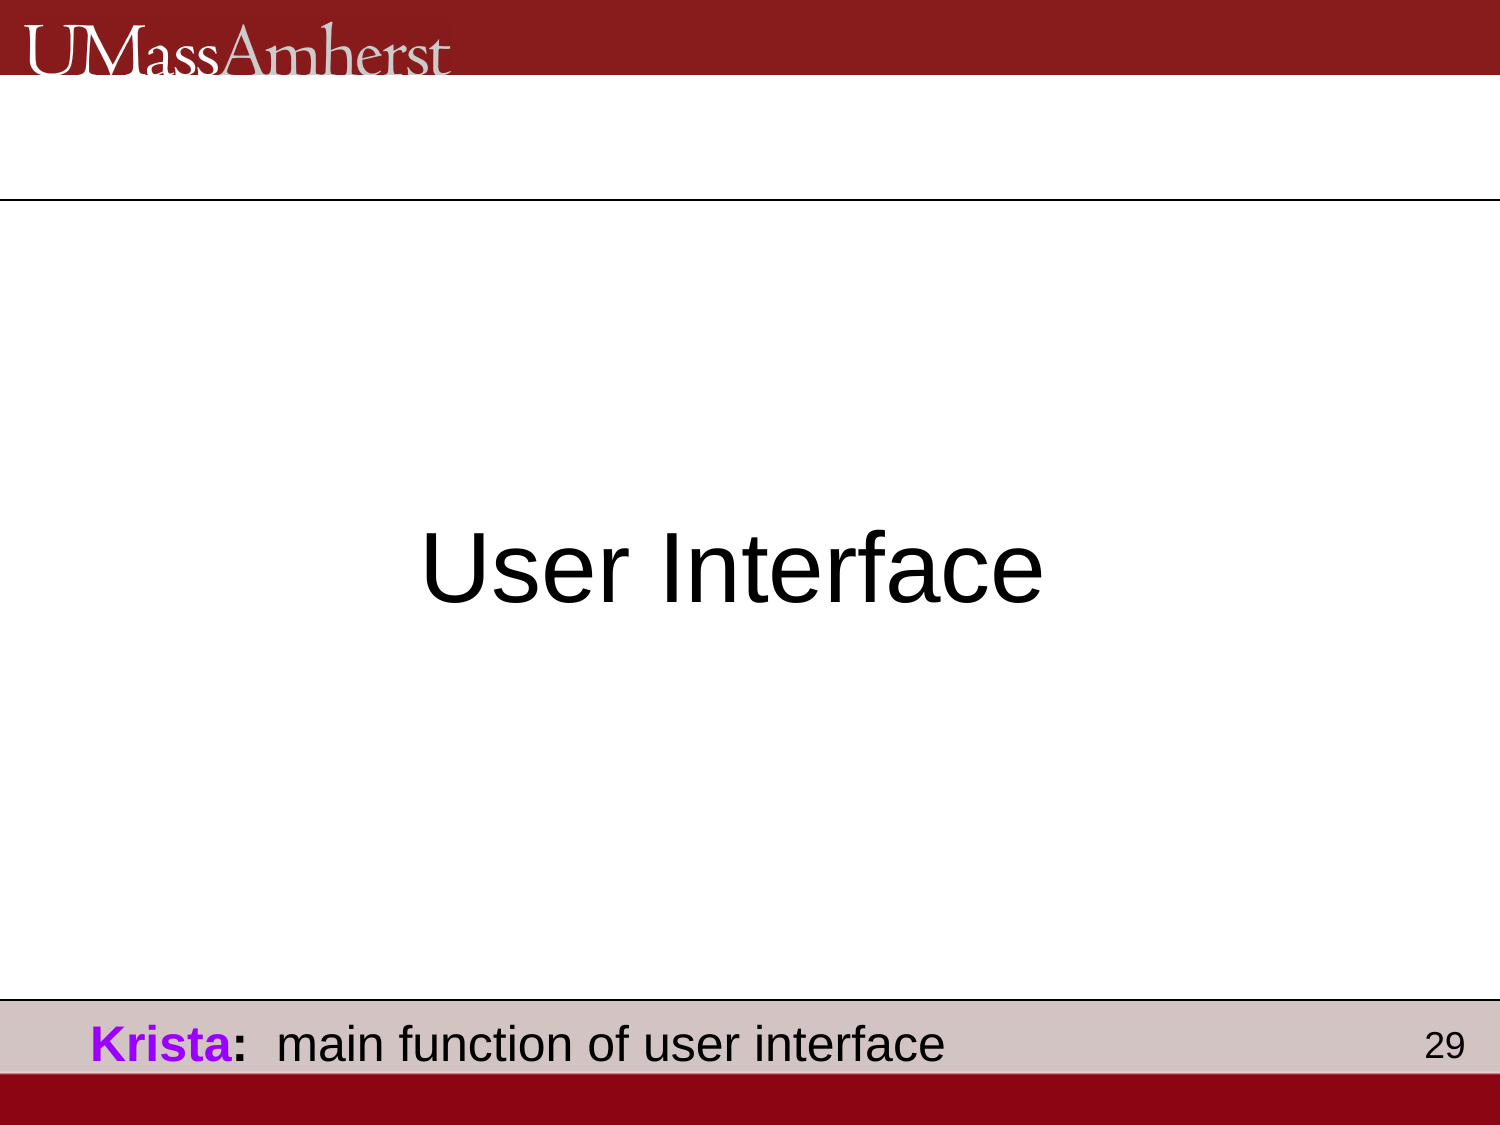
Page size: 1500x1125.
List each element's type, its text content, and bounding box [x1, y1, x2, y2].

text_box 29 [1409, 1006, 1486, 1077]
text_box Krista: main function of user interface [75, 1006, 1409, 1077]
picture [0, 1001, 1500, 1125]
title User Interface [404, 468, 1096, 657]
picture [0, 0, 1500, 75]
